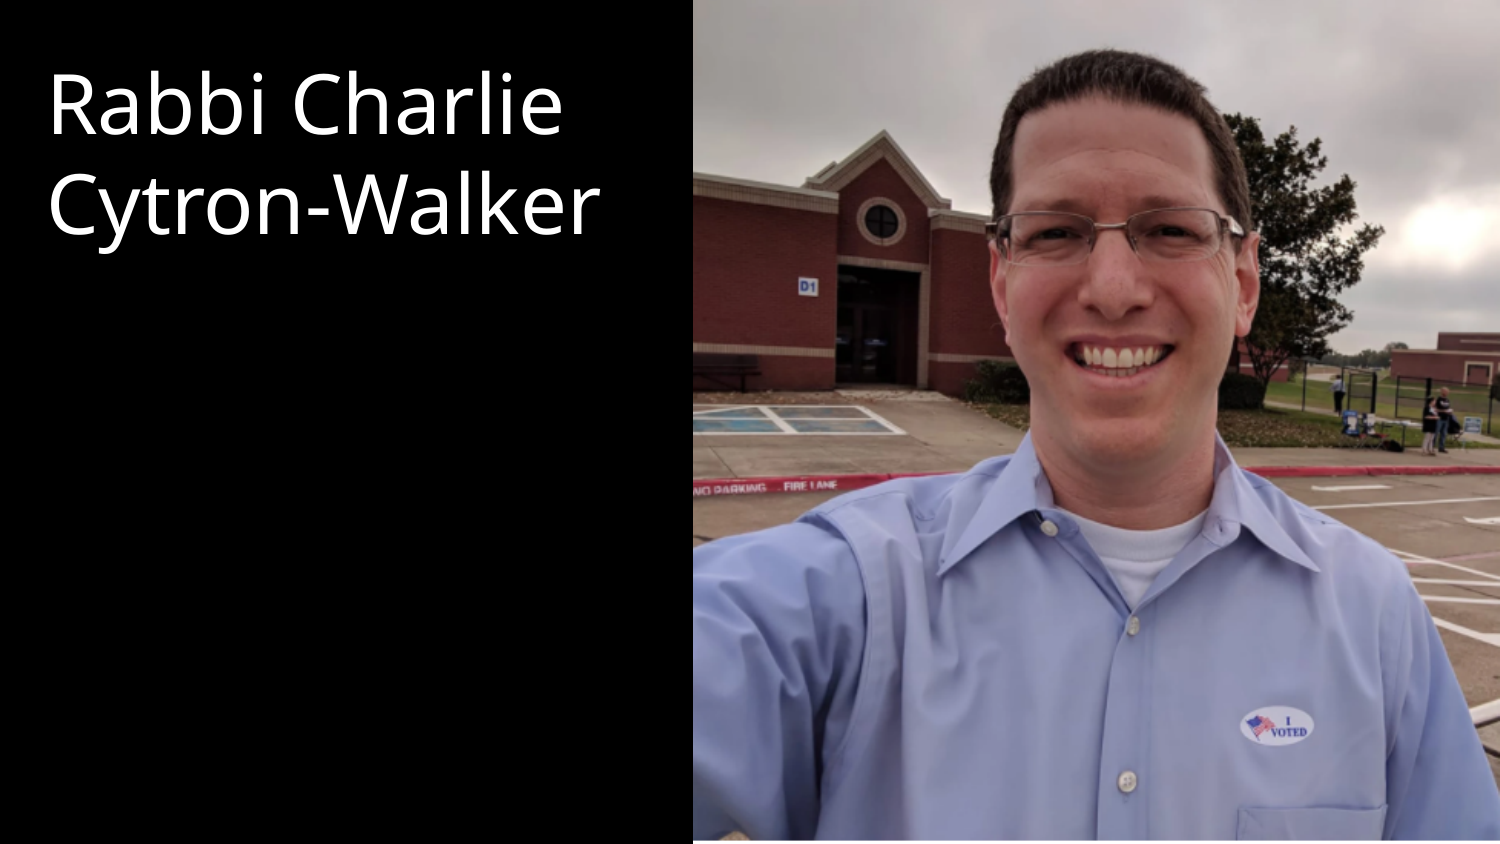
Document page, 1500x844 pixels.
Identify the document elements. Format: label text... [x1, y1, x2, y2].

list Rabbi Charlie Cytron-Walker [37, 46, 687, 810]
picture [692, 0, 1500, 844]
